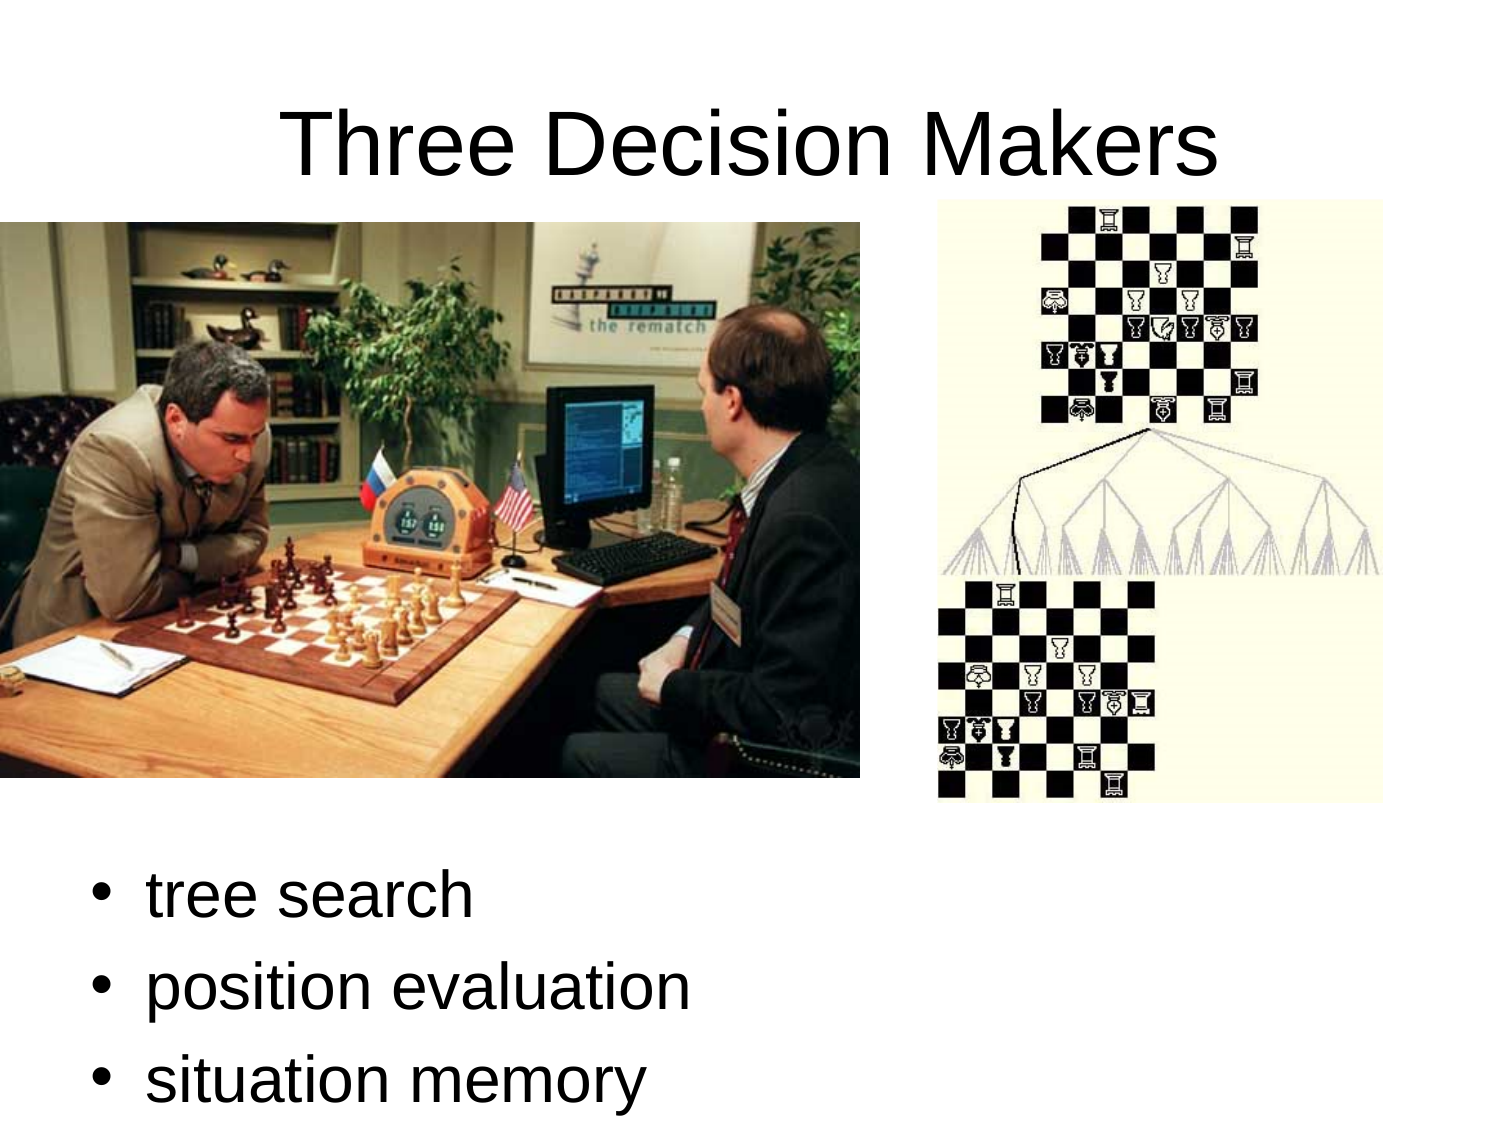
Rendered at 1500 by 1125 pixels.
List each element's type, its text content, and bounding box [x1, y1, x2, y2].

picture [937, 198, 1384, 804]
list tree search position evaluation situation memory [75, 843, 1425, 1125]
picture [0, 222, 860, 778]
title Three Decision Makers [75, 45, 1425, 233]
